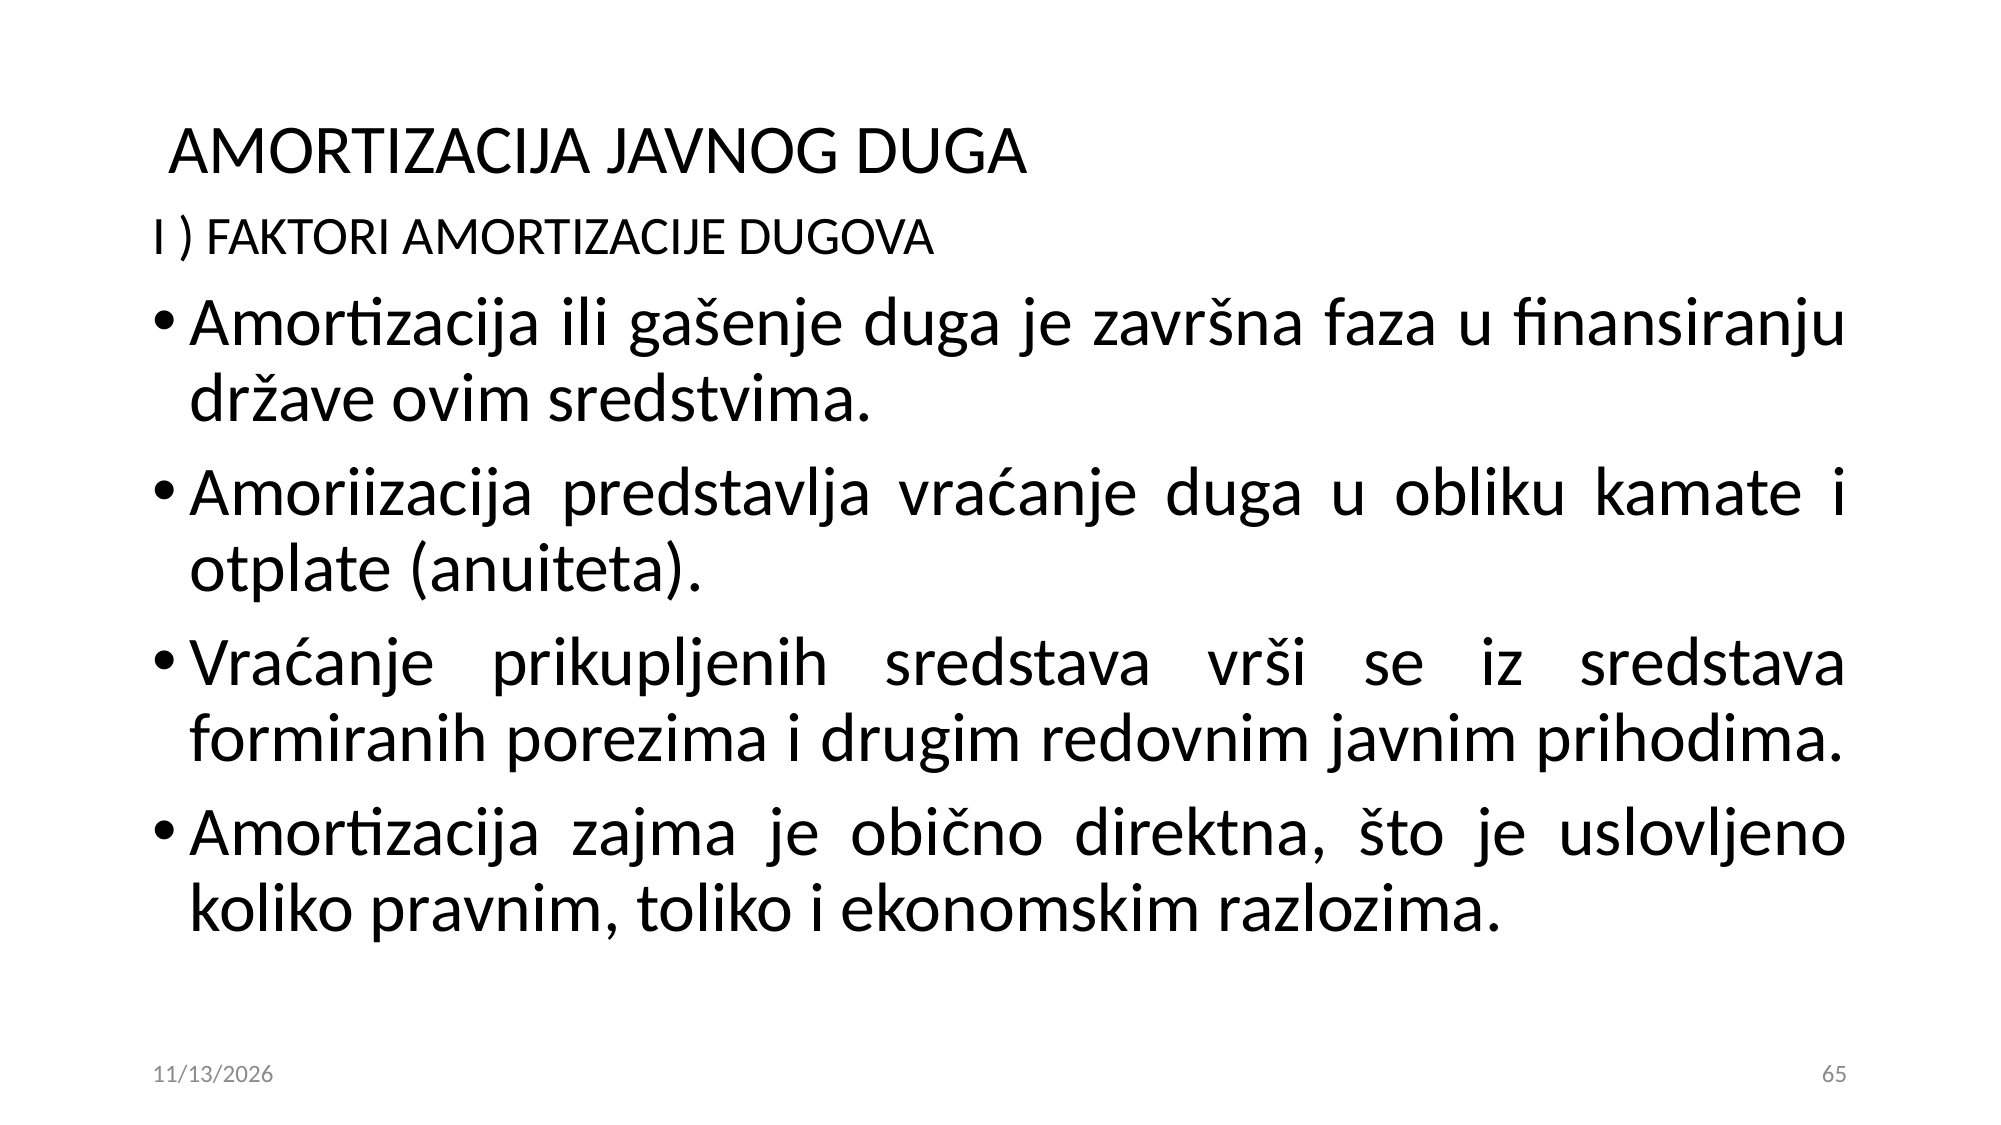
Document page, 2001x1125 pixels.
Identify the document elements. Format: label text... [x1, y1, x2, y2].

slide_number 65 [1412, 1042, 1863, 1103]
slide_number 15. 01. 2019 [137, 1042, 588, 1103]
list AMORTIZACIJA JAVNOG DUGA I ) FAKTORI AMORTIZACIJE DUGOVA Amortizacija ili gašenje duga je završna faza u finansiranju države ovim sredstvima. Amoriizacija predstavlja vraćanje duga u obliku kamate i otplate (anuiteta). Vraćanje prikupljenih sredstava vrši se iz sredstava formiranih porezima i drugim redovnim javnim prihodima. Amortizacija zajma je obično direktna, što je uslovljeno koliko pravnim, toliko i ekonomskim razlozima. [137, 105, 1863, 1014]
